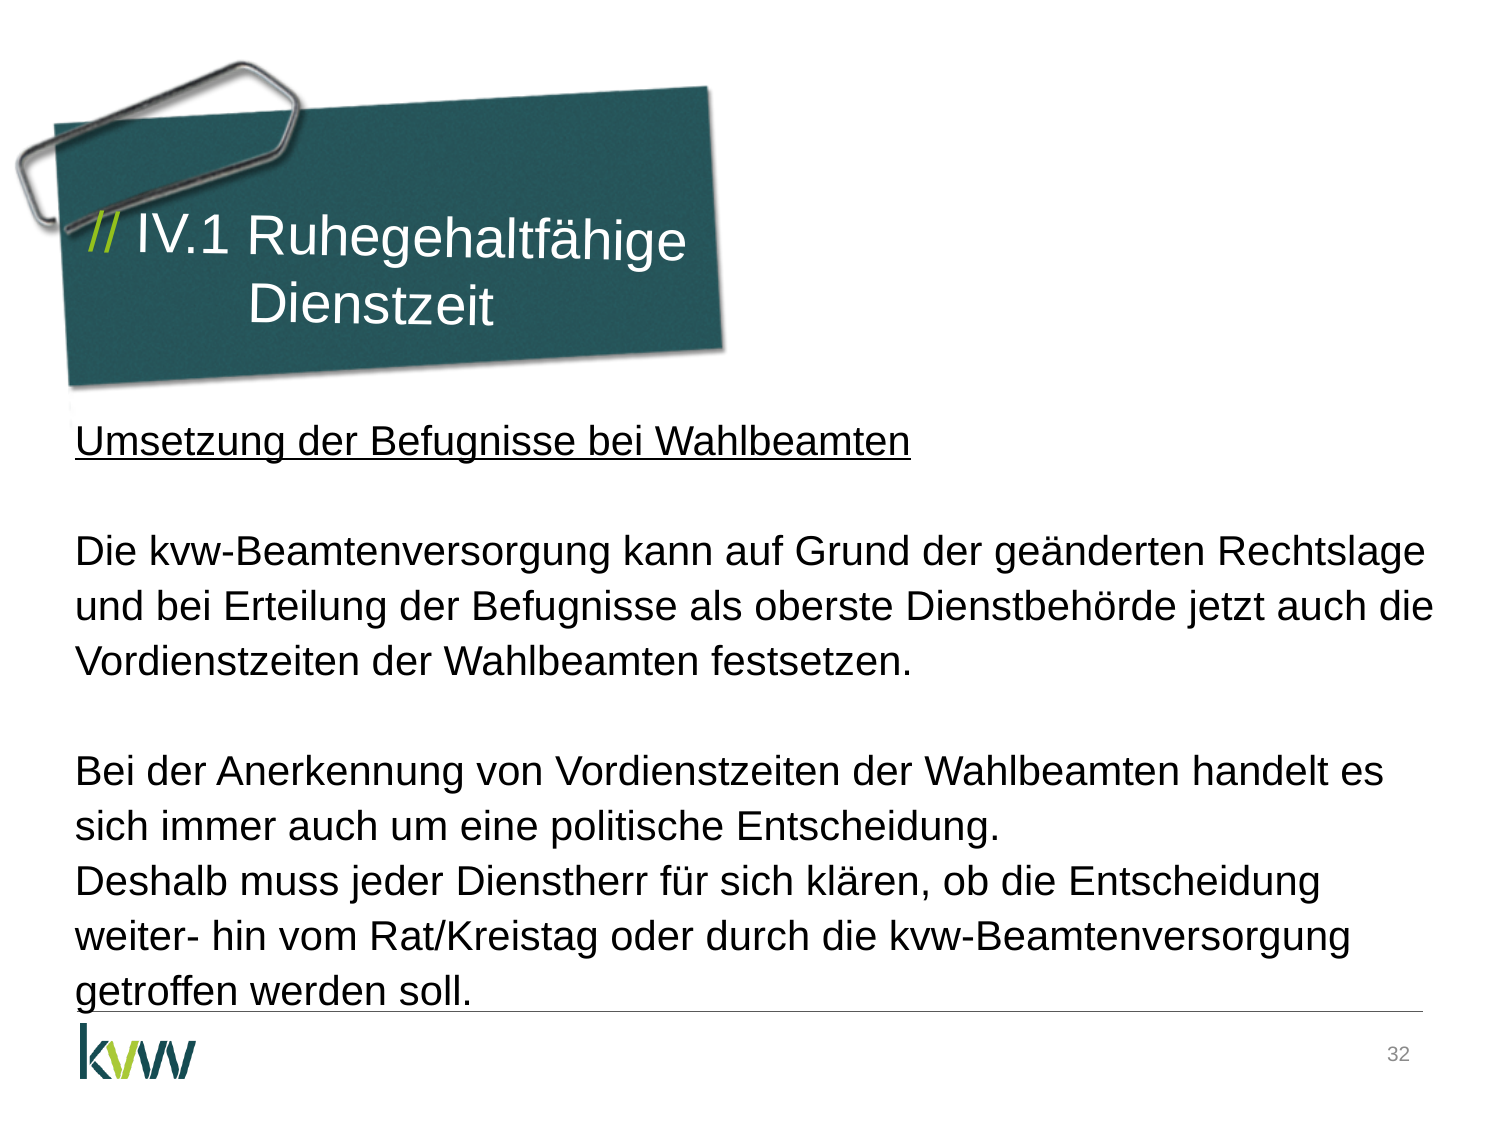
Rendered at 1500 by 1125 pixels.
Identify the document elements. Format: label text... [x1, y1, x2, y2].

picture [0, 26, 802, 432]
text_box Umsetzung der Befugnisse bei Wahlbeamten Die kvw-Beamtenversorgung kann auf Grund der geänderten Rechtslage und bei Erteilung der Befugnisse als oberste Dienstbehörde jetzt auch die Vordienstzeiten der Wahlbeamten festsetzen. Bei der Anerkennung von Vordienstzeiten der Wahlbeamten handelt es sich immer auch um eine politische Entscheidung. Deshalb muss jeder Dienstherr für sich klären, ob die Entscheidung weiter- hin vom Rat/Kreistag oder durch die kvw-Beamtenversorgung getroffen werden soll. [74, 408, 1459, 1014]
slide_number 32 [1074, 1023, 1425, 1084]
picture [80, 1023, 196, 1079]
